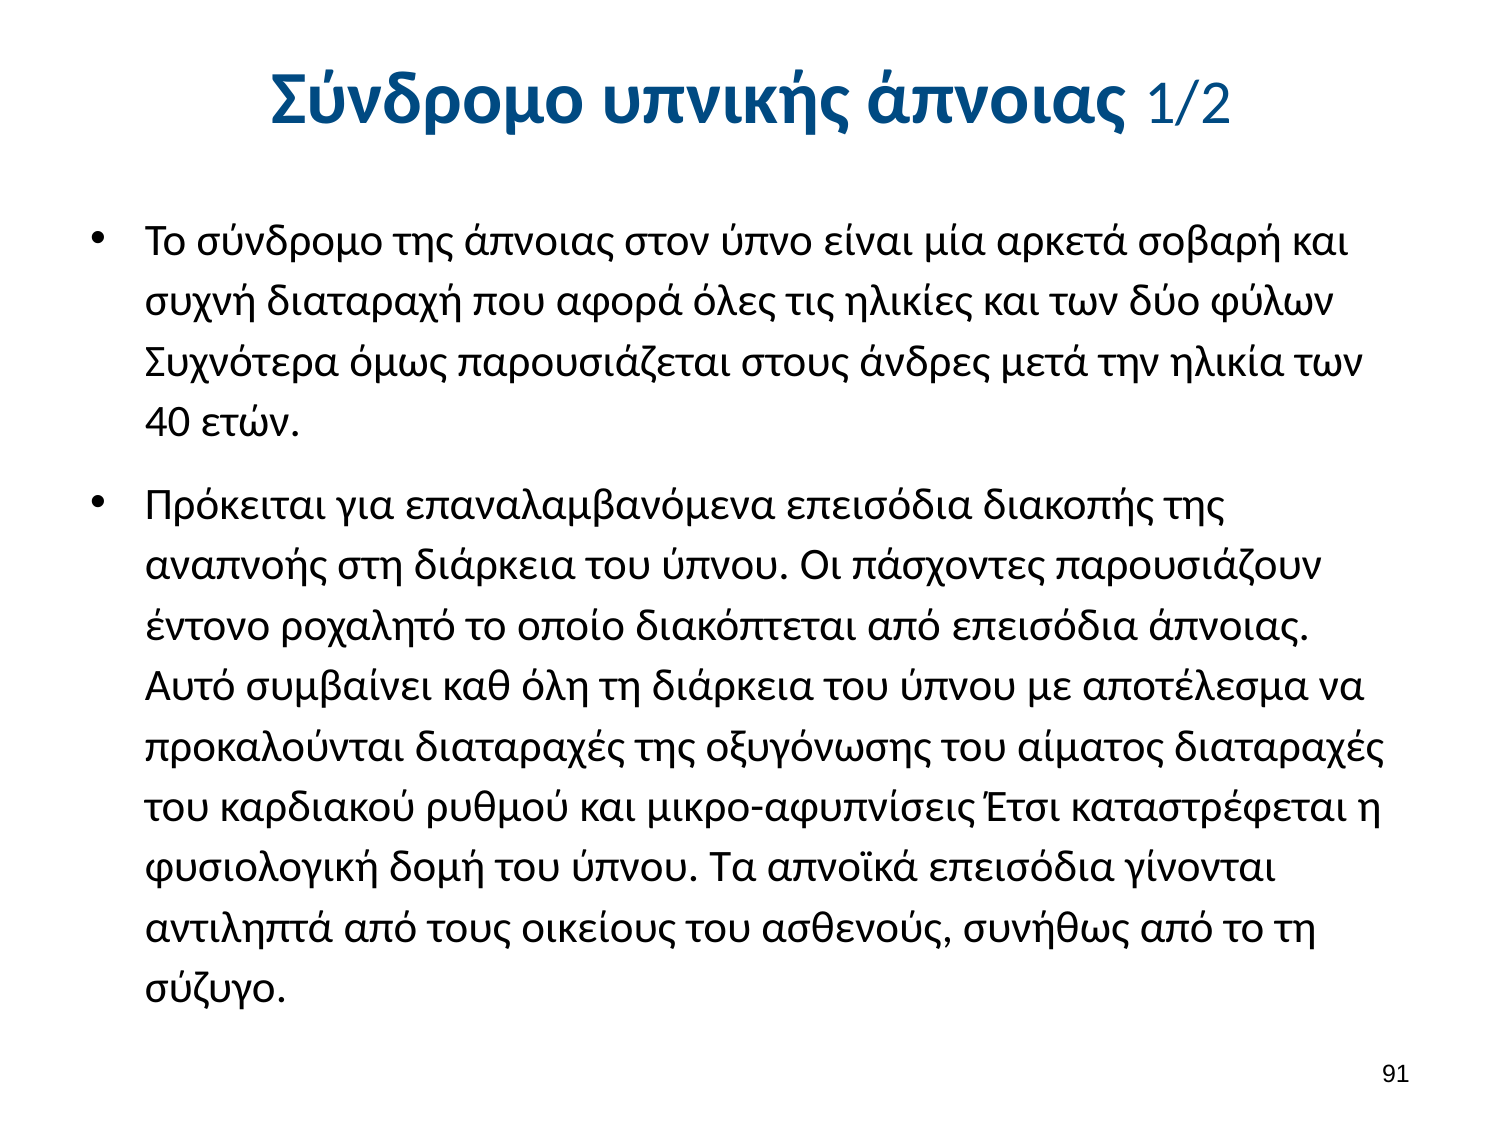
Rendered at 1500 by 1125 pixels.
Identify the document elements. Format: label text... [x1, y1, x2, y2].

slide_number 90 [1074, 1042, 1425, 1103]
list Το σύνδρομο της άπνοιας στον ύπνο είναι μία αρκετά σοβαρή και συχνή διαταραχή που αφορά όλες τις ηλικίες και των δύο φύλων Συχνότερα όμως παρουσιάζεται στους άνδρες μετά την ηλικία των 40 ετών. Πρόκειται για επαναλαμβανόμενα επεισόδια διακοπής της αναπνοής στη διάρκεια του ύπνου. Οι πάσχοντες παρουσιάζουν έντονο ροχαλητό το οποίο διακόπτεται από επεισόδια άπνοιας. Αυτό συμβαίνει καθ όλη τη διάρκεια του ύπνου με αποτέλεσμα να προκαλούνται διαταραχές της οξυγόνωσης του αίματος διαταραχές του καρδιακού ρυθμού και μικρο-αφυπνίσεις Έτσι καταστρέφεται η φυσιολογική δομή του ύπνου. Τα απνοϊκά επεισόδια γίνονται αντιληπτά από τους οικείους του ασθενούς, συνήθως από το τη σύζυγο. [75, 196, 1425, 1024]
title Σύνδρομο υπνικής άπνοιας 1/2 [76, 19, 1427, 169]
